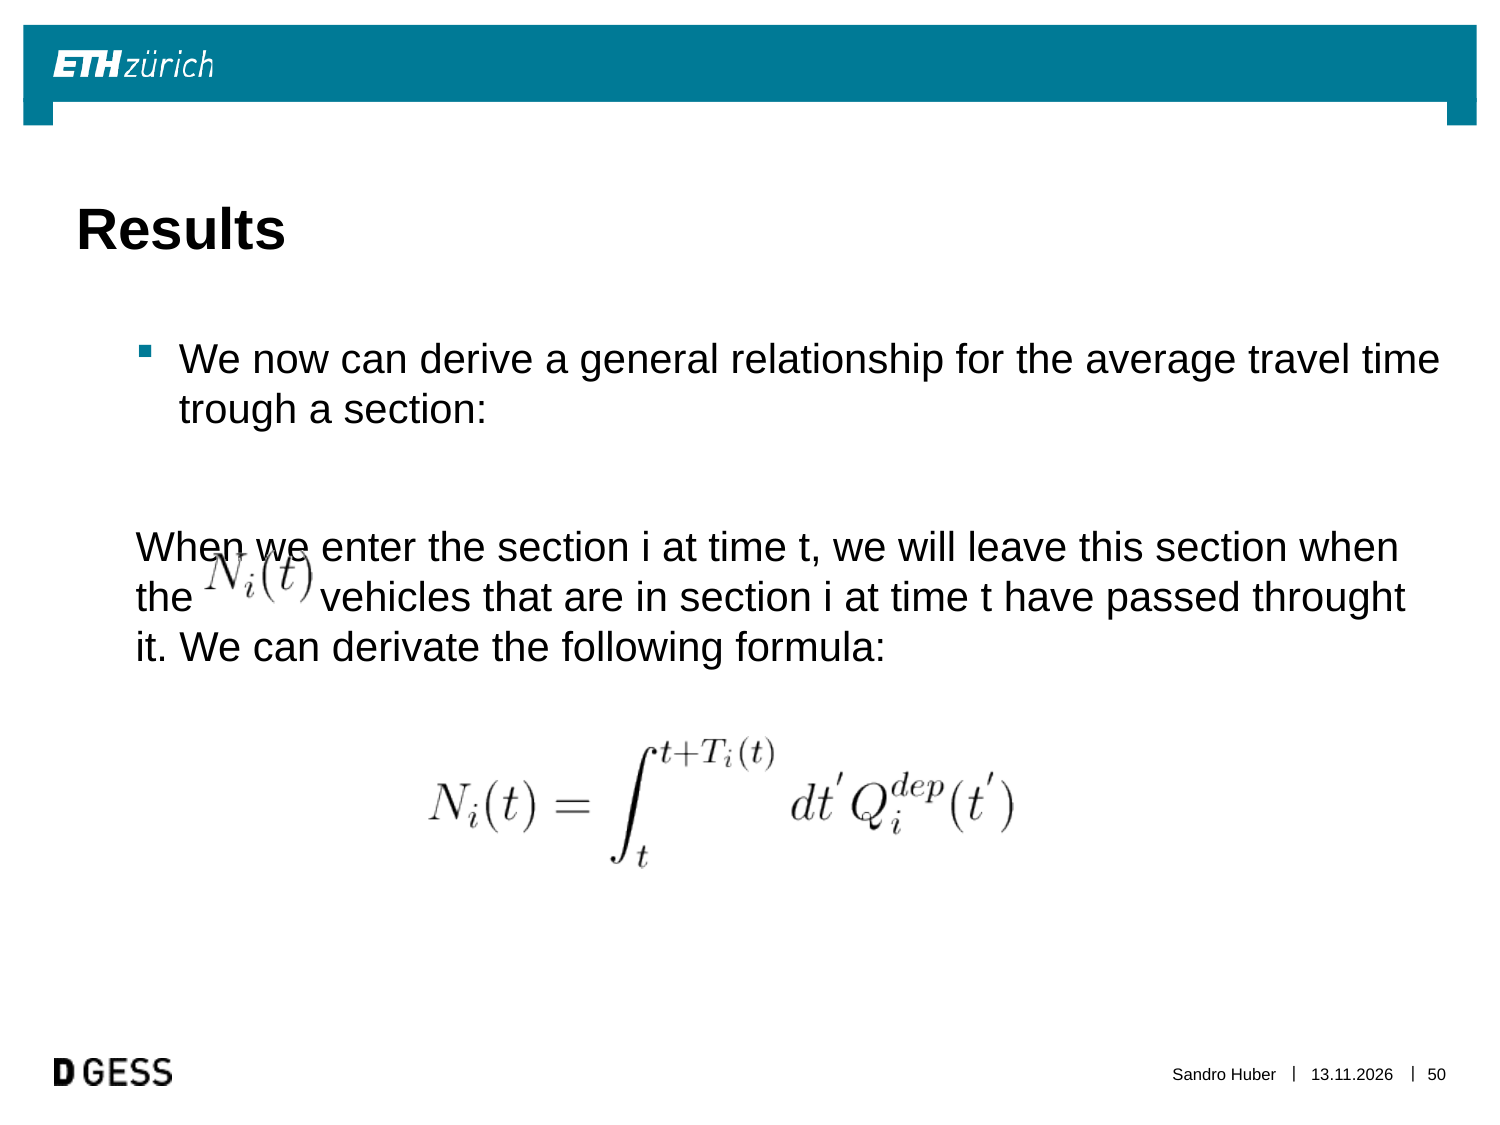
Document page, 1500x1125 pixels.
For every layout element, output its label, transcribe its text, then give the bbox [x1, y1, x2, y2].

footer Sandro Huber [750, 1034, 1277, 1112]
list We now can derive a general relationship for the average travel time trough a section: When we enter the section i at time t, we will leave this section when the vehicles that are in section i at time t have passed throught it. We can derivate the following formula: [53, 332, 1447, 1024]
picture [428, 736, 1014, 869]
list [204, 549, 313, 604]
slide_number 50 [1415, 1034, 1459, 1112]
title Results [53, 101, 1447, 262]
picture [54, 1058, 172, 1086]
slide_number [1302, 1034, 1403, 1112]
